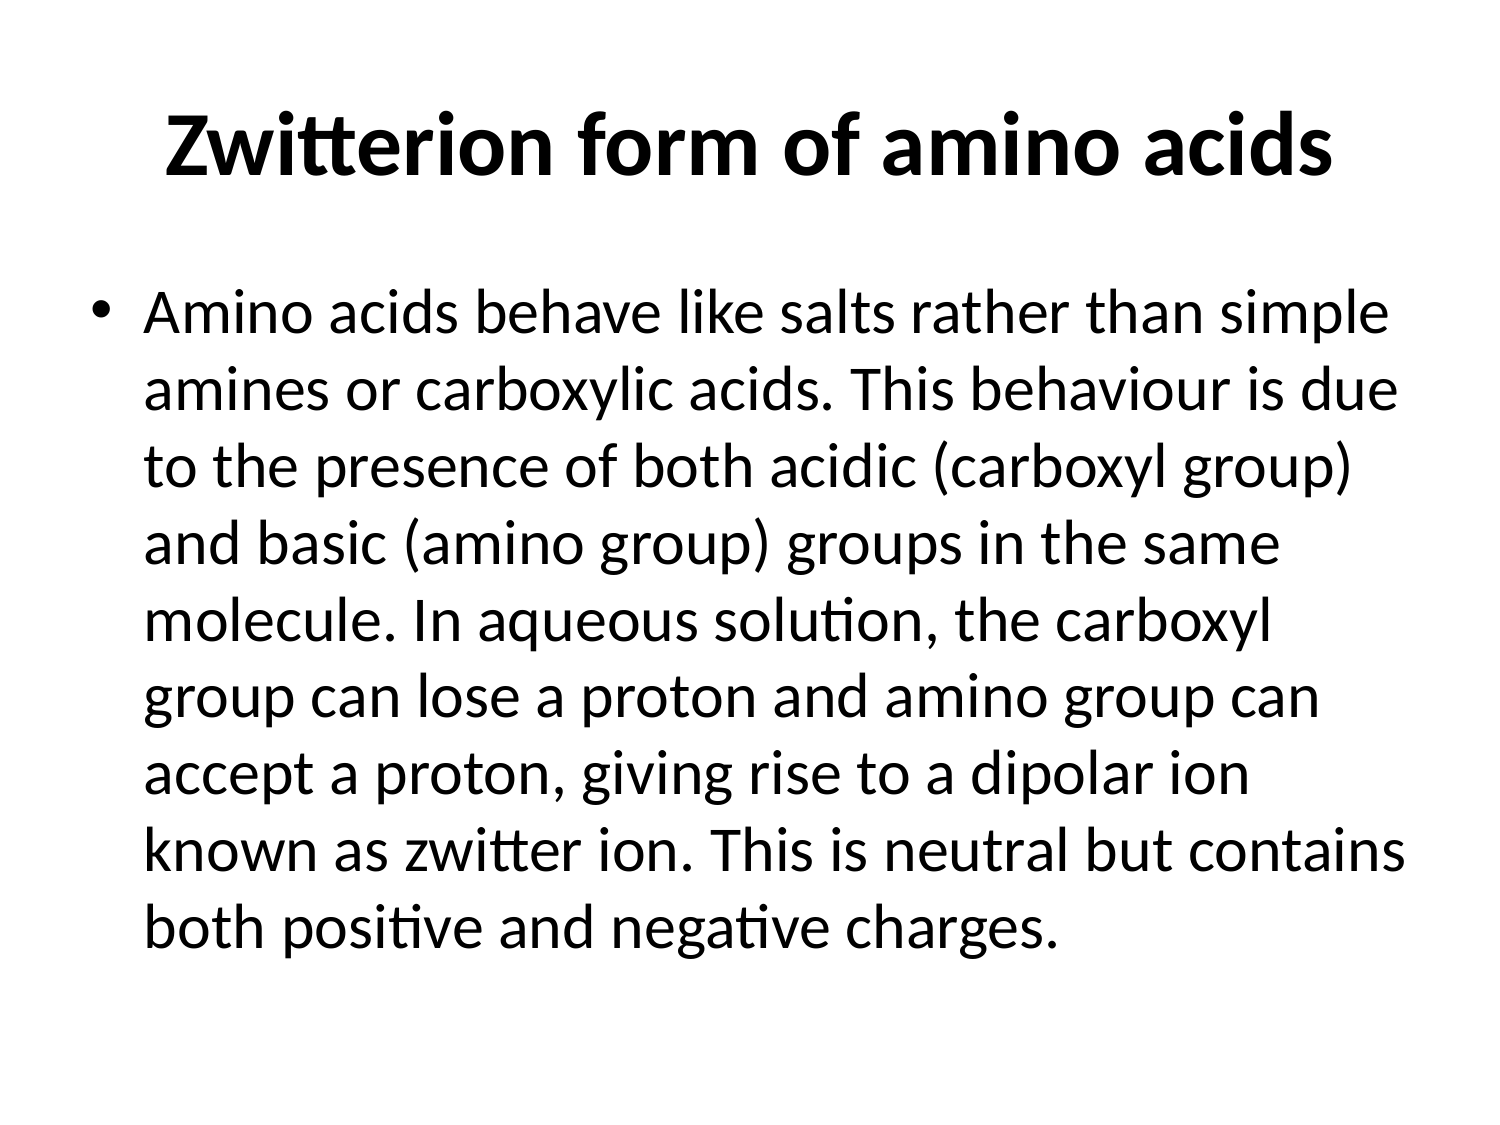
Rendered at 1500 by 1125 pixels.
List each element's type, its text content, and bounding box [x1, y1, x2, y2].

list Amino acids behave like salts rather than simple amines or carboxylic acids. This behaviour is due to the presence of both acidic (carboxyl group) and basic (amino group) groups in the same molecule. In aqueous solution, the carboxyl group can lose a proton and amino group can accept a proton, giving rise to a dipolar ion known as zwitter ion. This is neutral but contains both positive and negative charges. [75, 262, 1425, 1005]
title Zwitterion form of amino acids [75, 45, 1425, 233]
